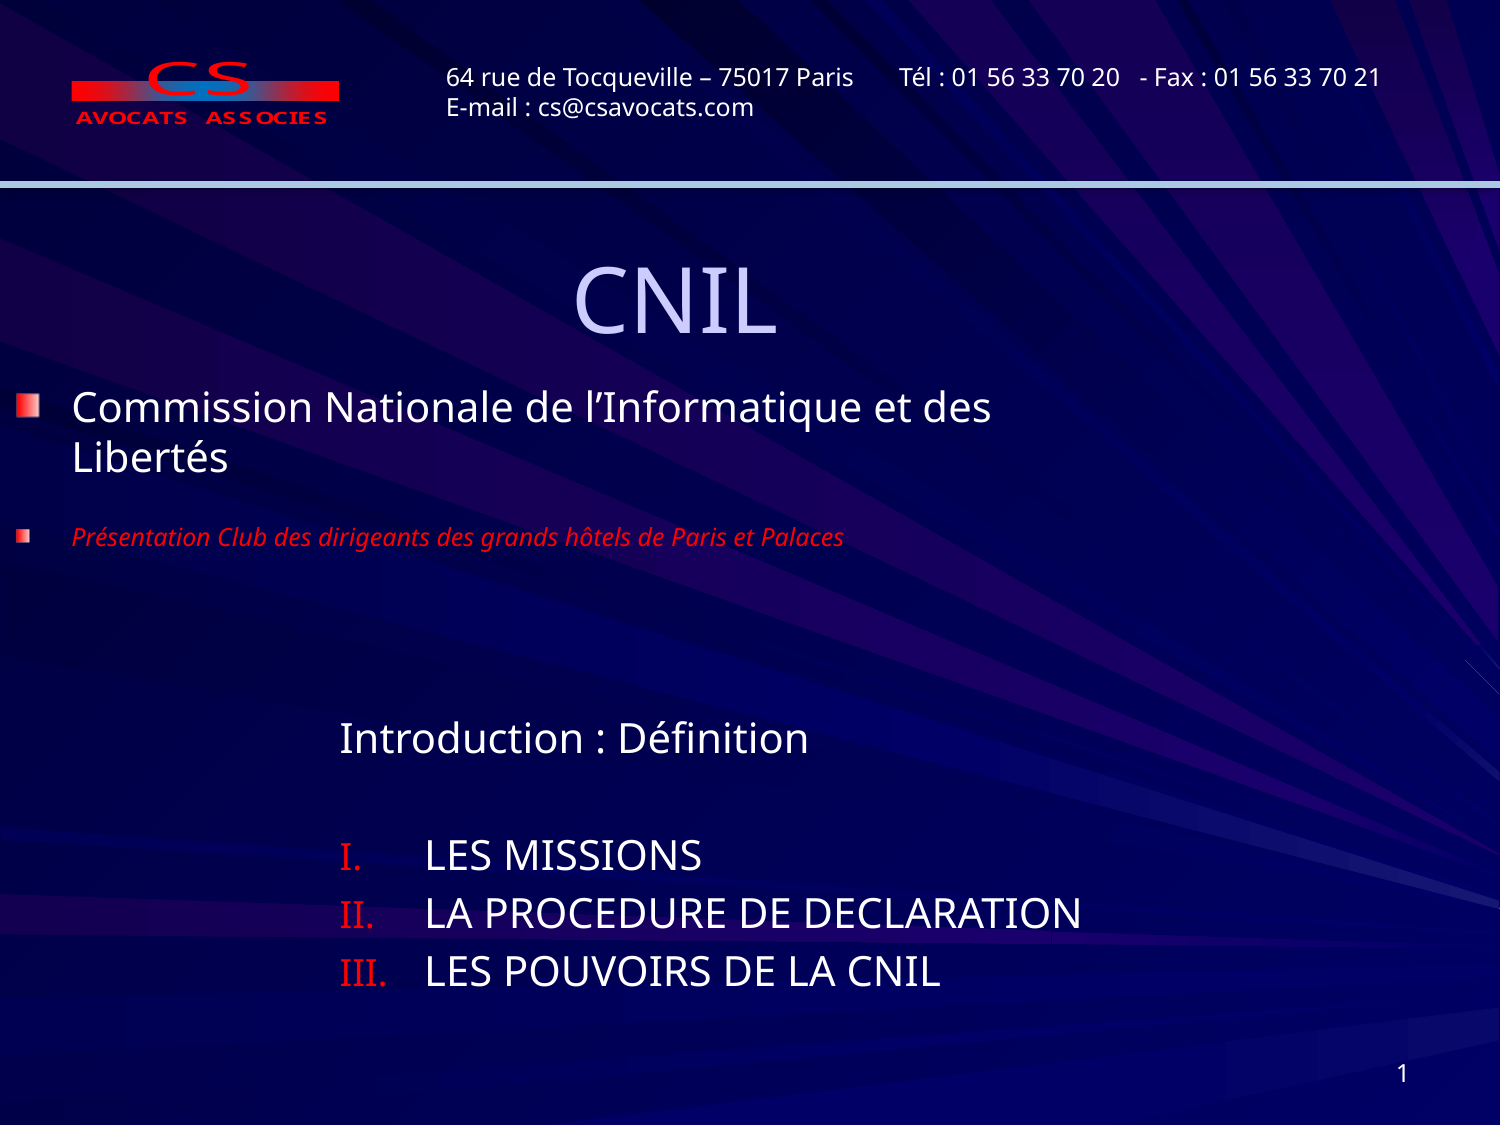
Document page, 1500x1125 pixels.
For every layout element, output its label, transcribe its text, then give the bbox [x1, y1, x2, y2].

text_box Introduction : Définition LES MISSIONS LA PROCEDURE DE DECLARATION LES POUVOIRS DE LA CNIL [324, 704, 1198, 1058]
text_box 64 rue de Tocqueville – 75017 Paris Tél : 01 56 33 70 20 - Fax : 01 56 33 70 21 E-mail : cs@csavocats.com [430, 54, 1412, 130]
title CNIL [0, 220, 1350, 374]
slide_number 1 [1074, 1024, 1425, 1100]
subtitle Commission Nationale de l’Informatique et des Libertés Présentation Club des dirigeants des grands hôtels de Paris et Palaces [0, 373, 1151, 563]
picture [15, 392, 42, 420]
picture [15, 528, 31, 544]
picture [52, 35, 354, 149]
